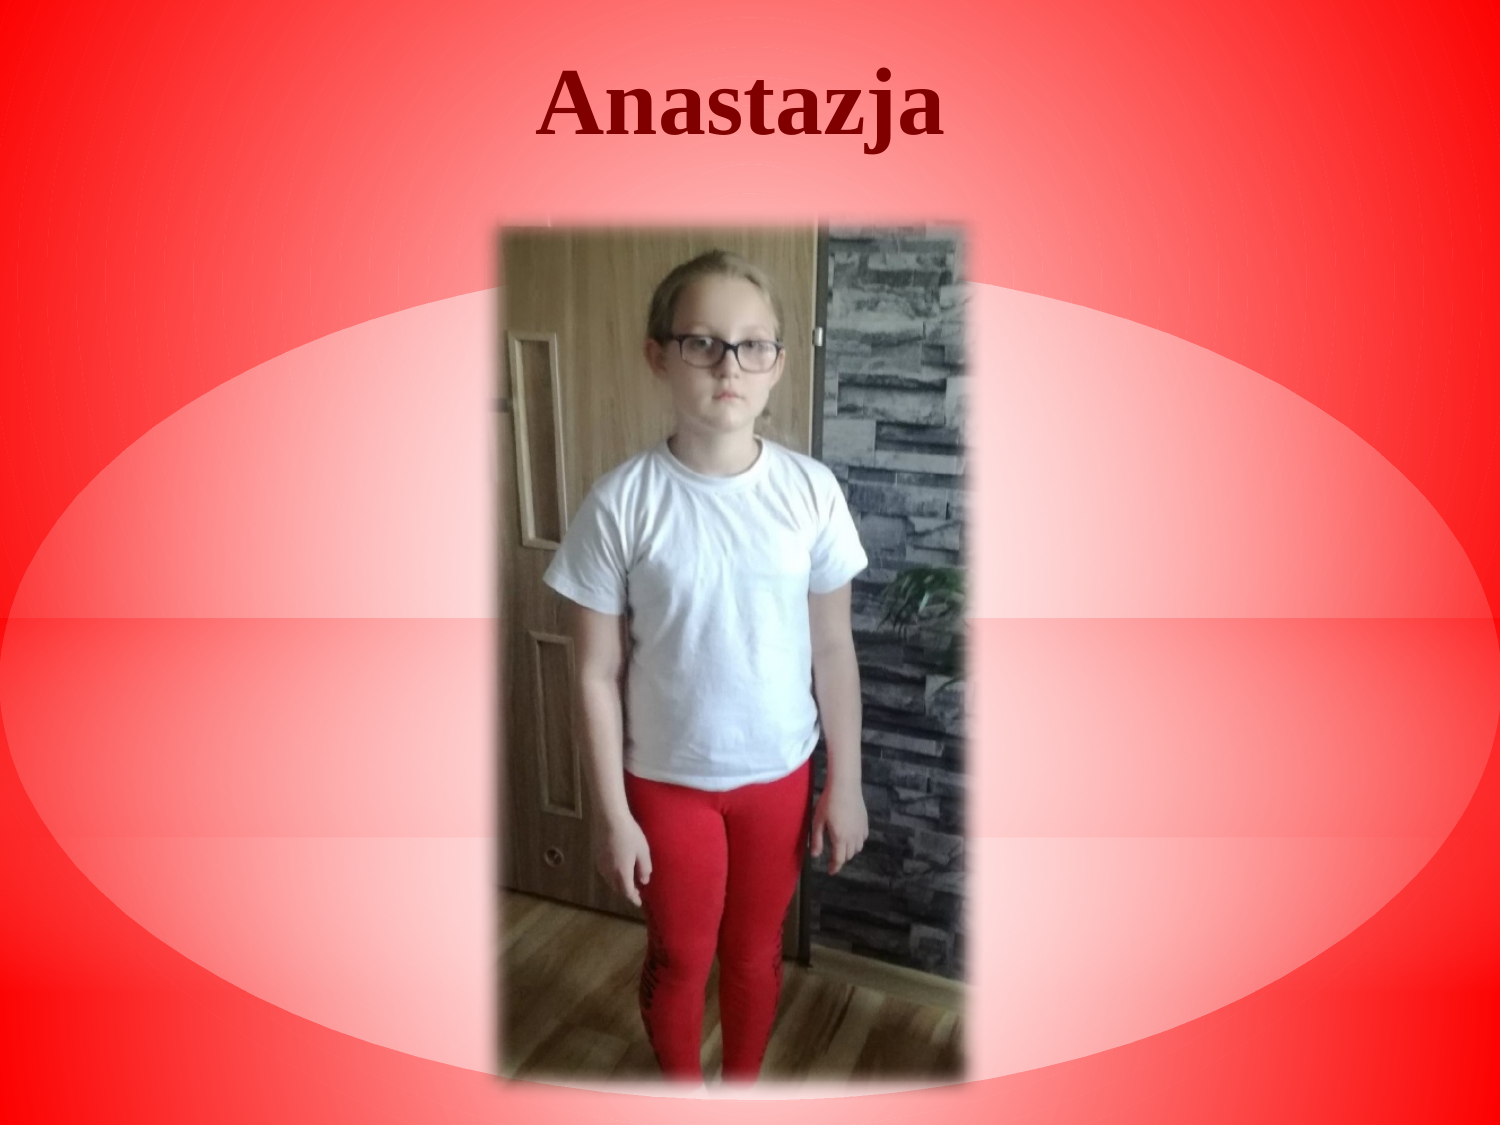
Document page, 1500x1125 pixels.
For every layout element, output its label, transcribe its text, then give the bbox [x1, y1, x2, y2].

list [478, 207, 984, 1100]
title Anastazja [206, 30, 1275, 219]
